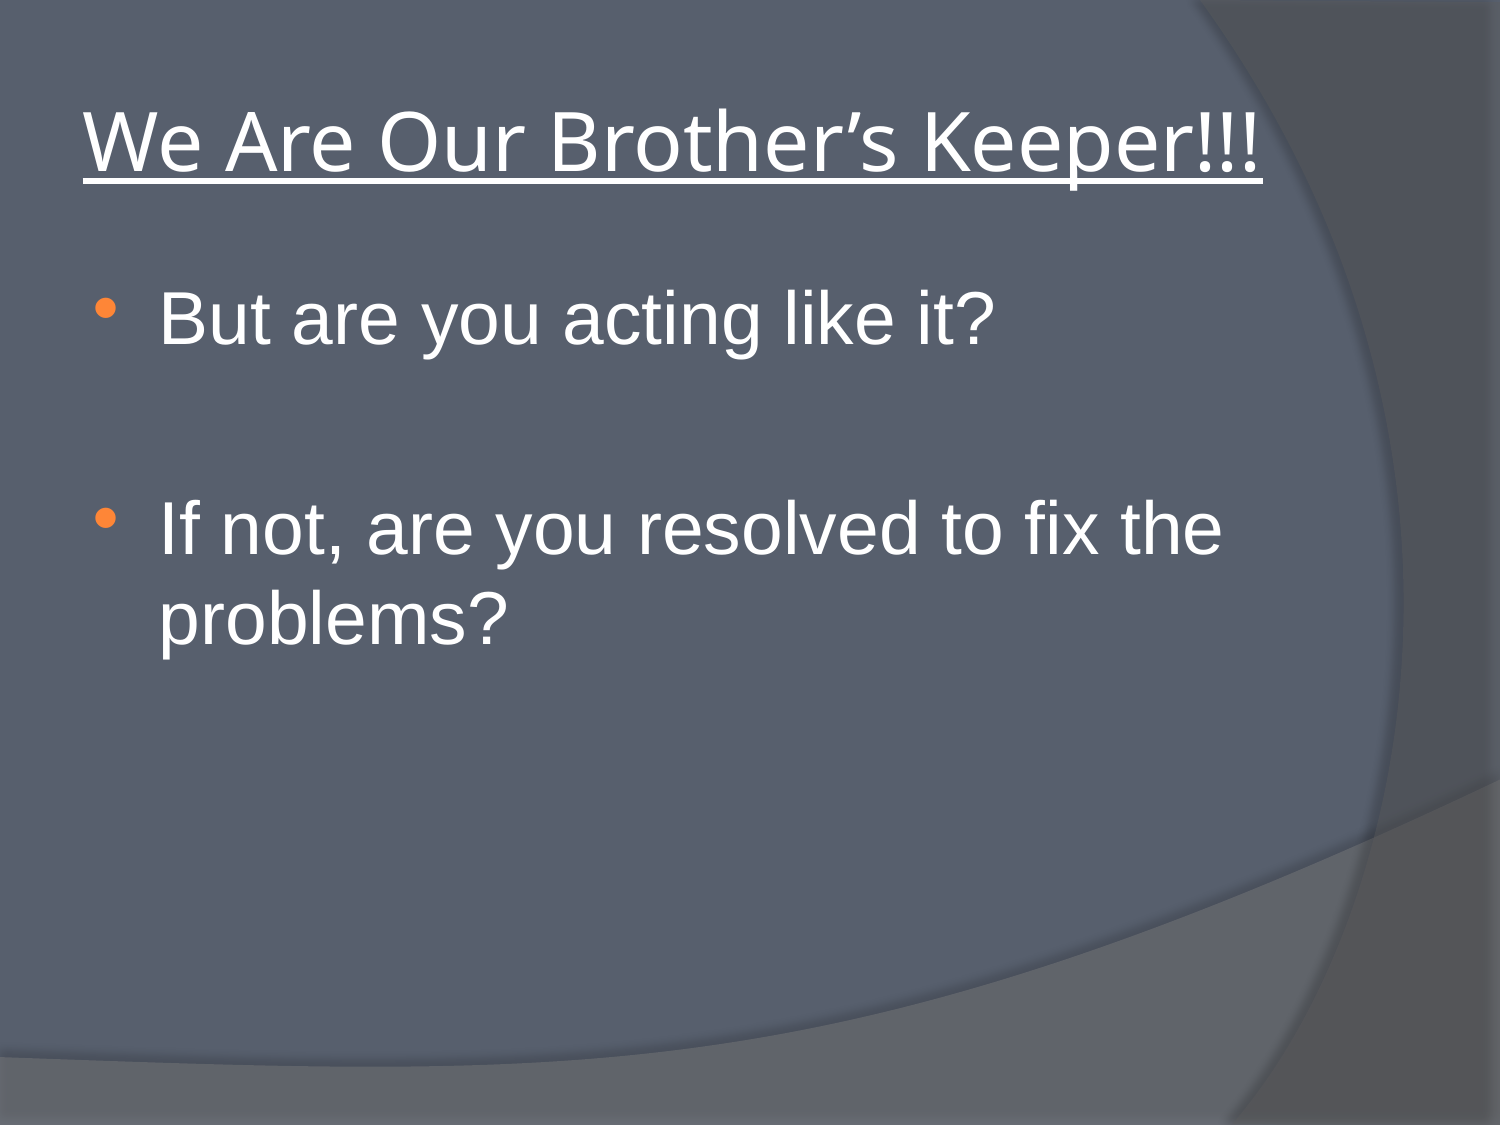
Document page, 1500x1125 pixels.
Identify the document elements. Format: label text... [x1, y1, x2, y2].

title We Are Our Brother’s Keeper!!! [75, 45, 1300, 233]
list But are you acting like it? If not, are you resolved to fix the problems? [75, 262, 1300, 1005]
